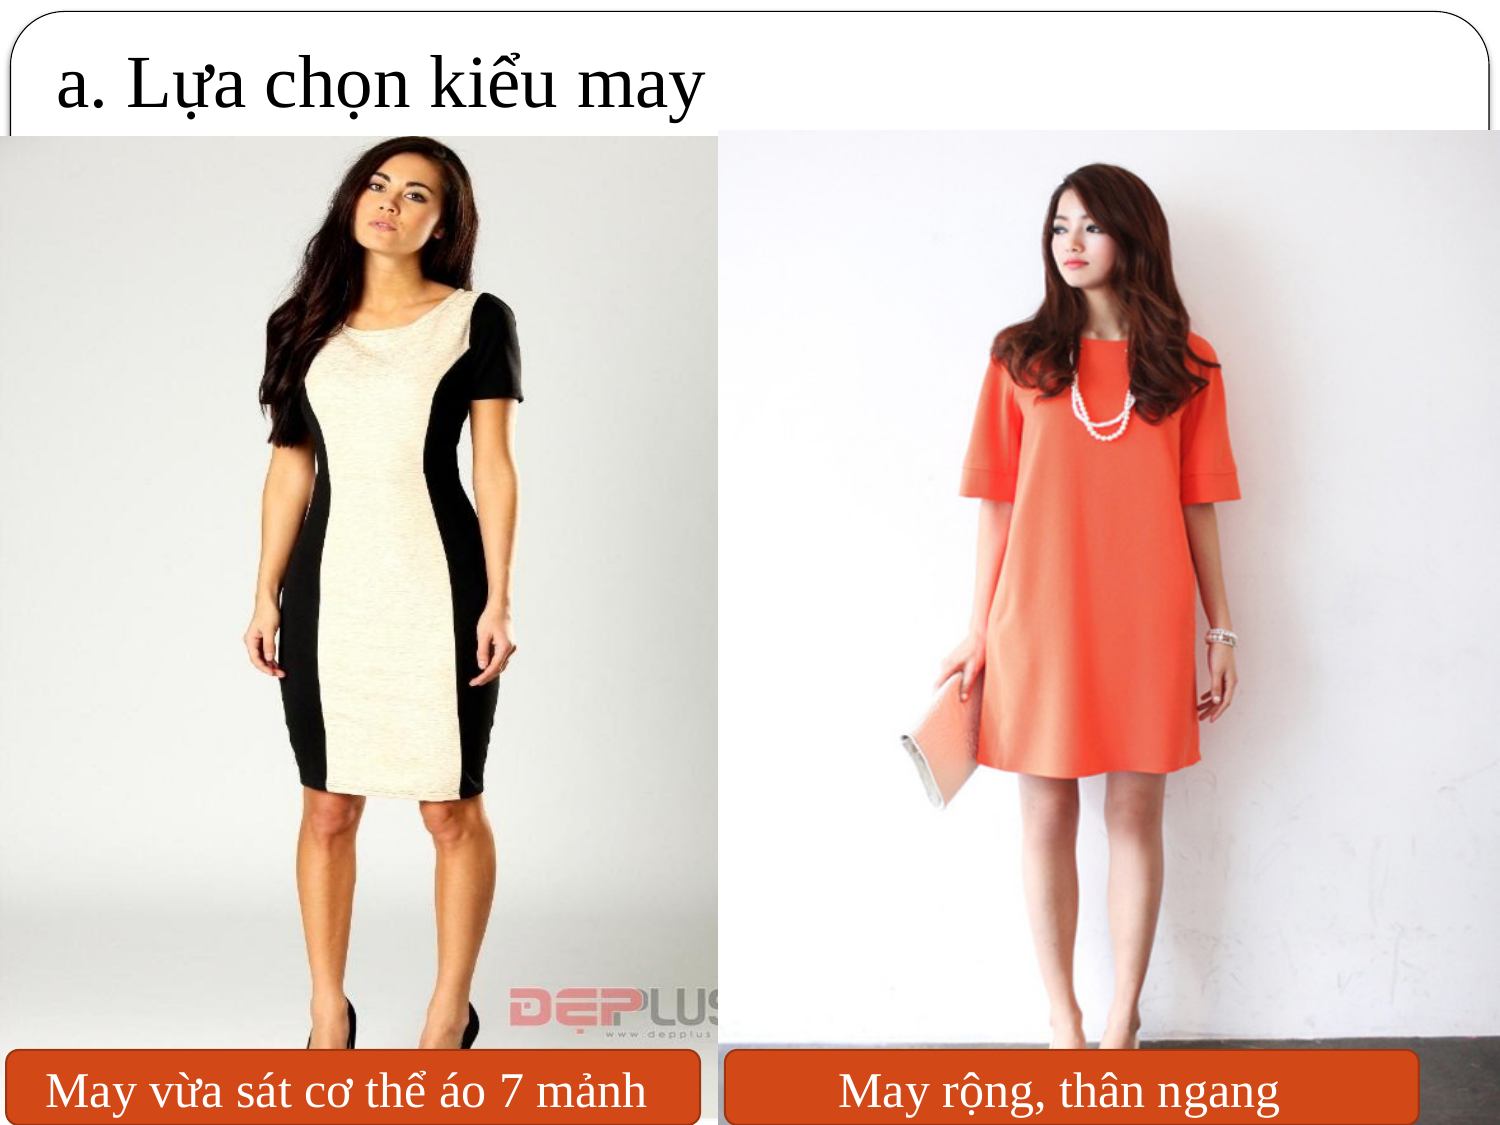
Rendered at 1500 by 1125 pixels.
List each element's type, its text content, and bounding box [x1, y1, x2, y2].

text_box a. Lựa chọn kiểu may [41, 24, 760, 130]
picture [0, 130, 1500, 1125]
